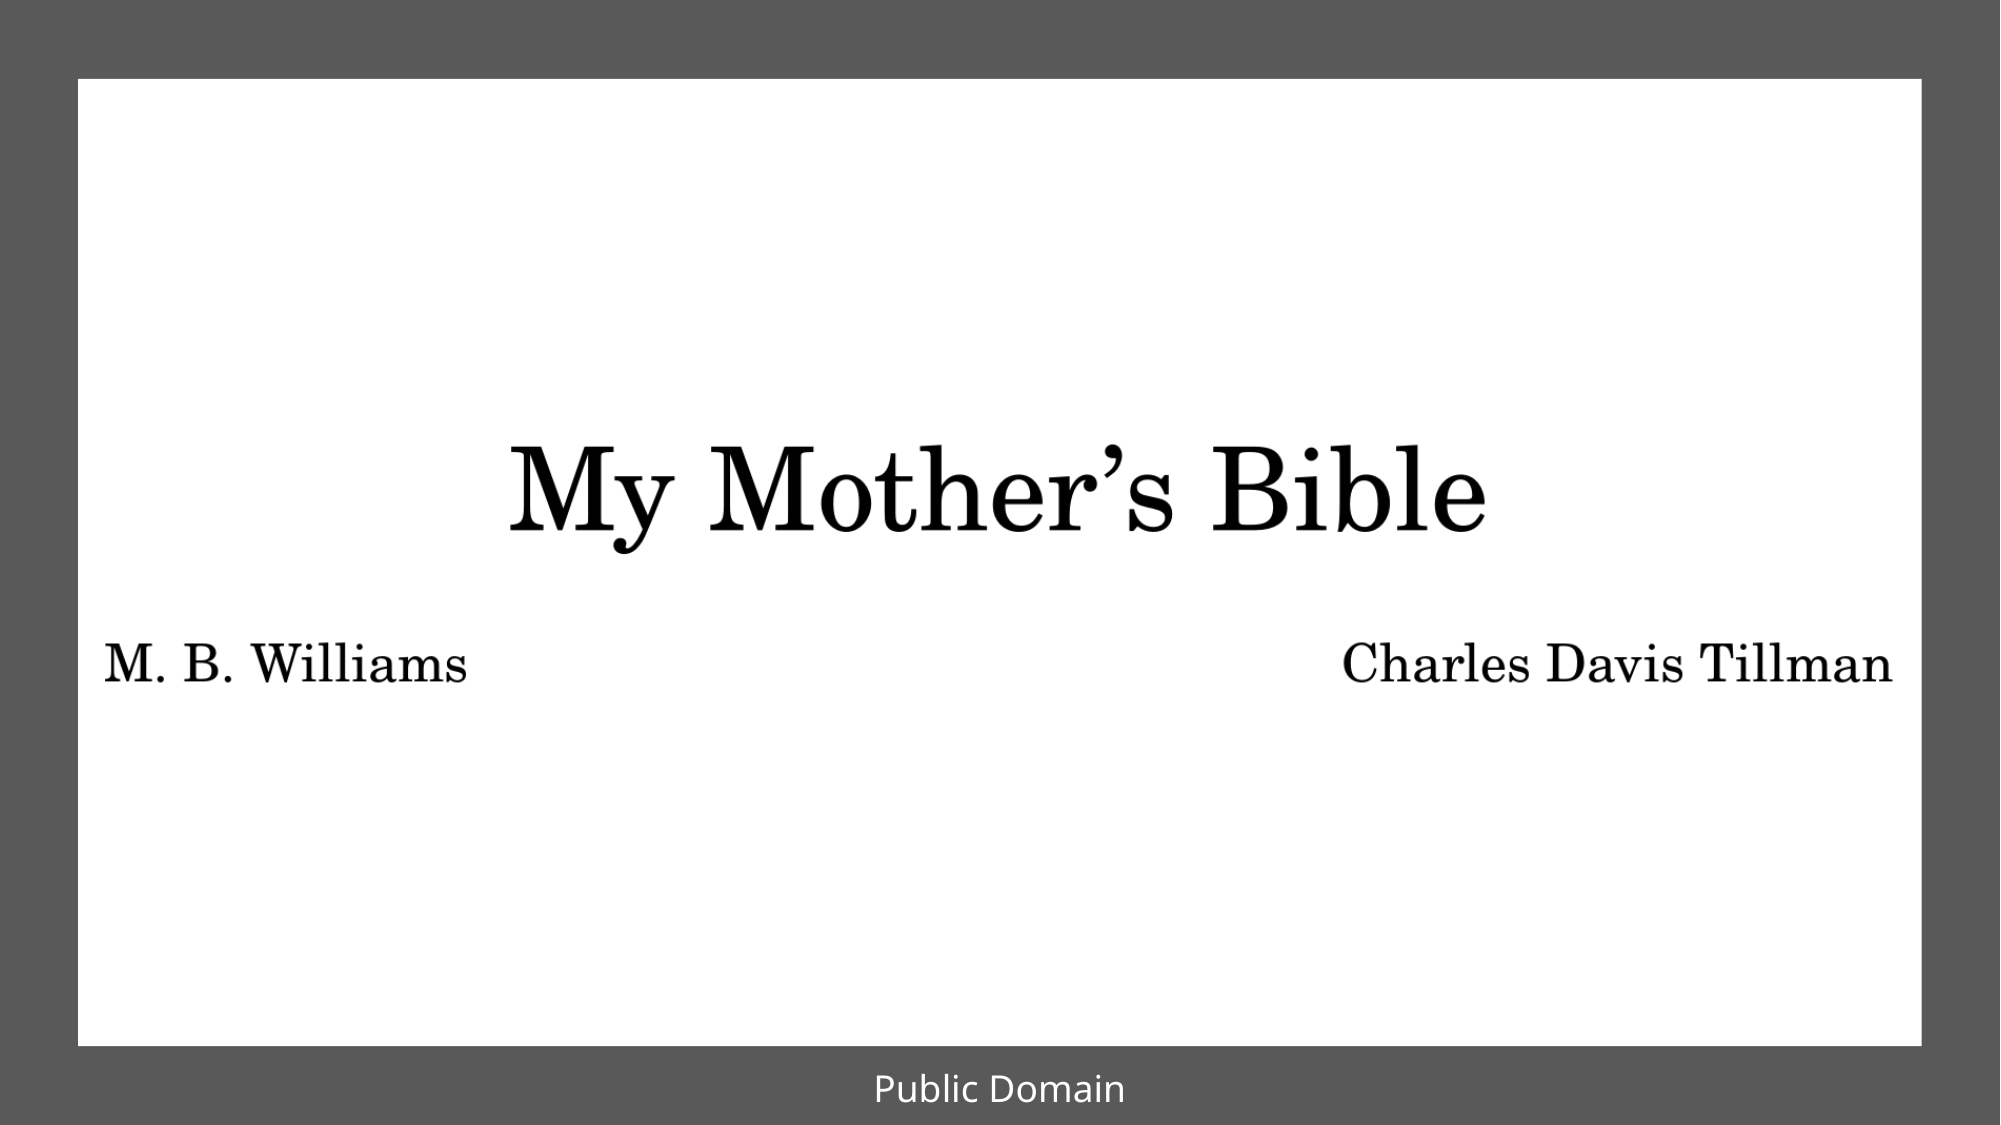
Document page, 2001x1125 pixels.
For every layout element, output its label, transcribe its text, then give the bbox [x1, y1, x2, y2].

text_box [77, 77, 1923, 1048]
picture [104, 432, 1895, 693]
text_box [0, 0, 2000, 1125]
footer Public Domain [662, 1058, 1338, 1118]
